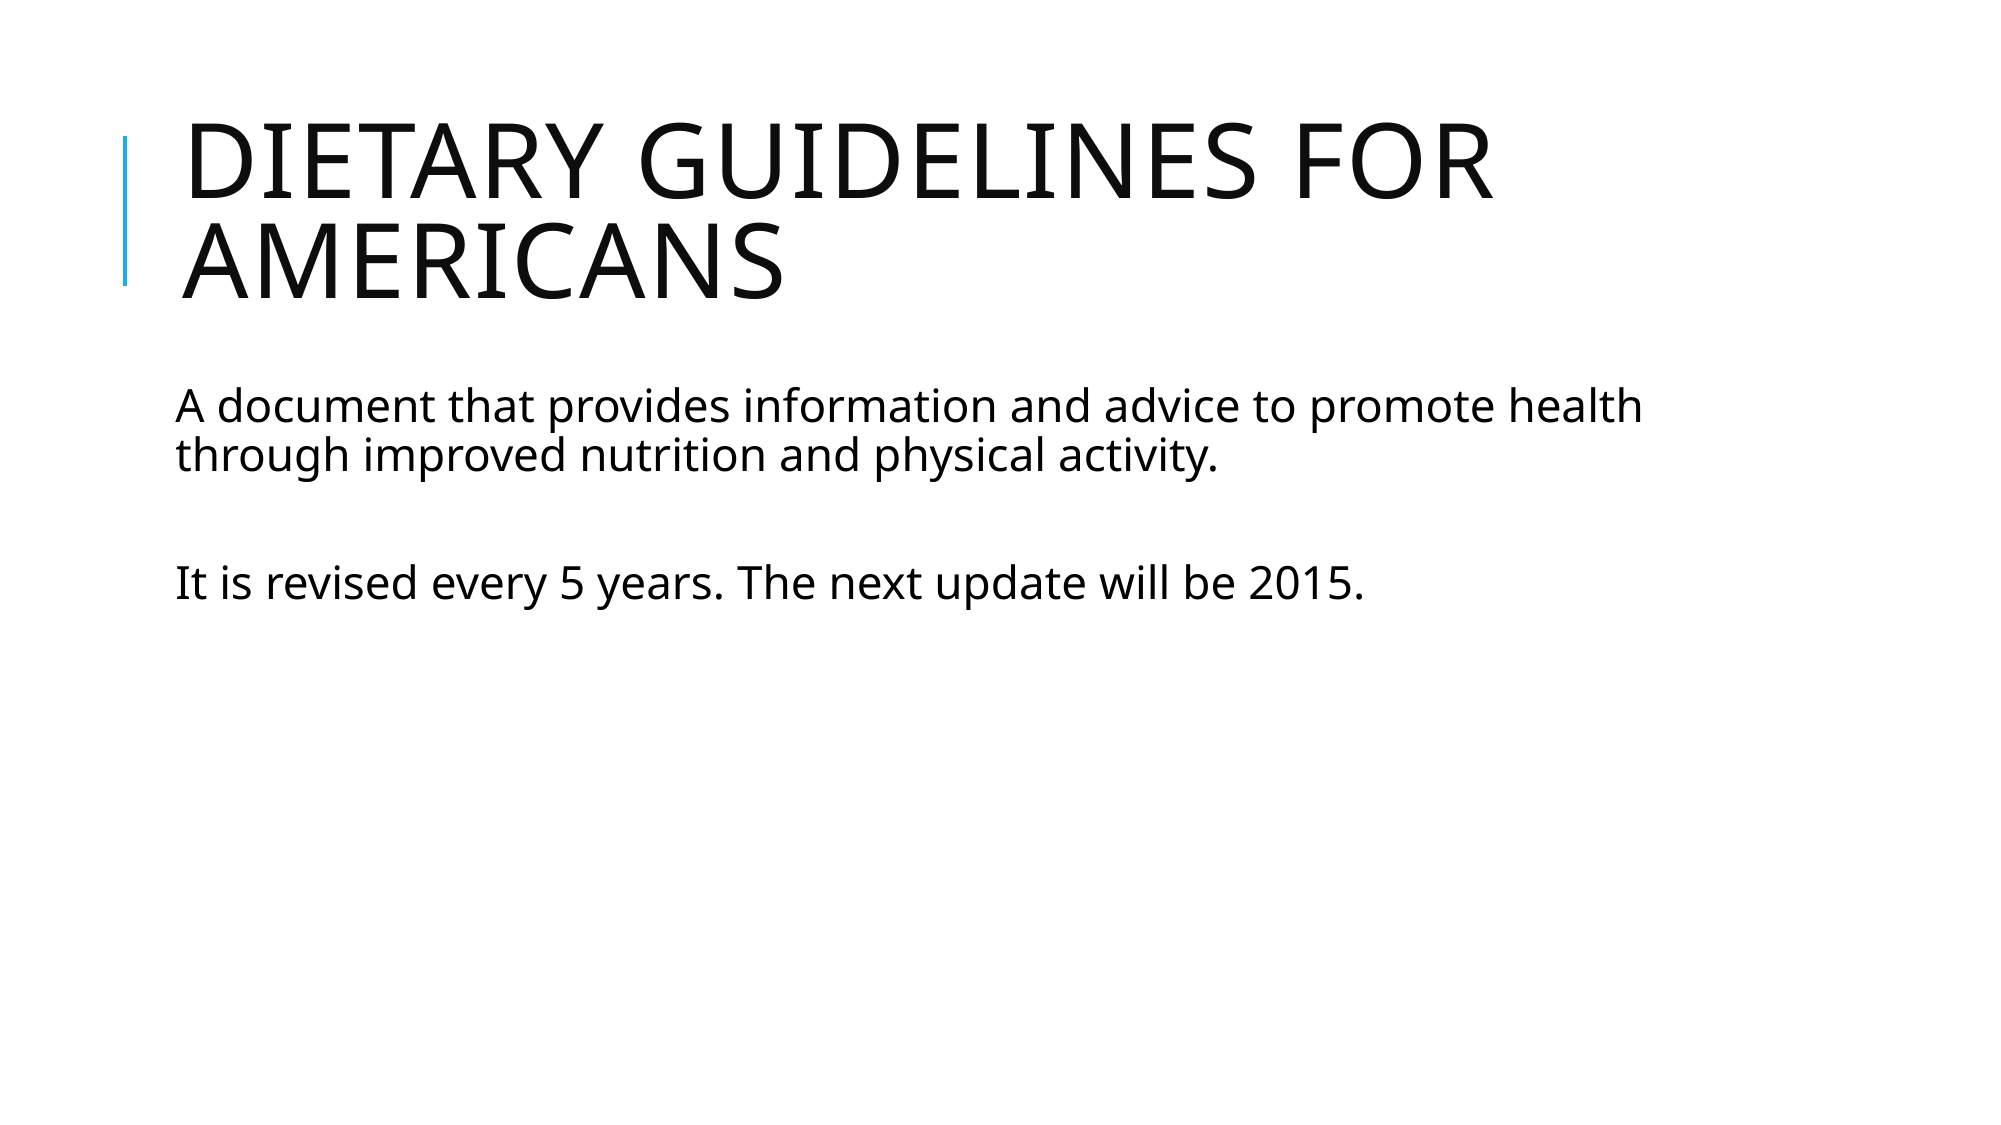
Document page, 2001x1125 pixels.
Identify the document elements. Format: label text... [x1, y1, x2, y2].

title Dietary Guidelines for Americans [168, 96, 1763, 342]
list A document that provides information and advice to promote health through improved nutrition and physical activity. It is revised every 5 years. The next update will be 2015. [168, 375, 1763, 1035]
